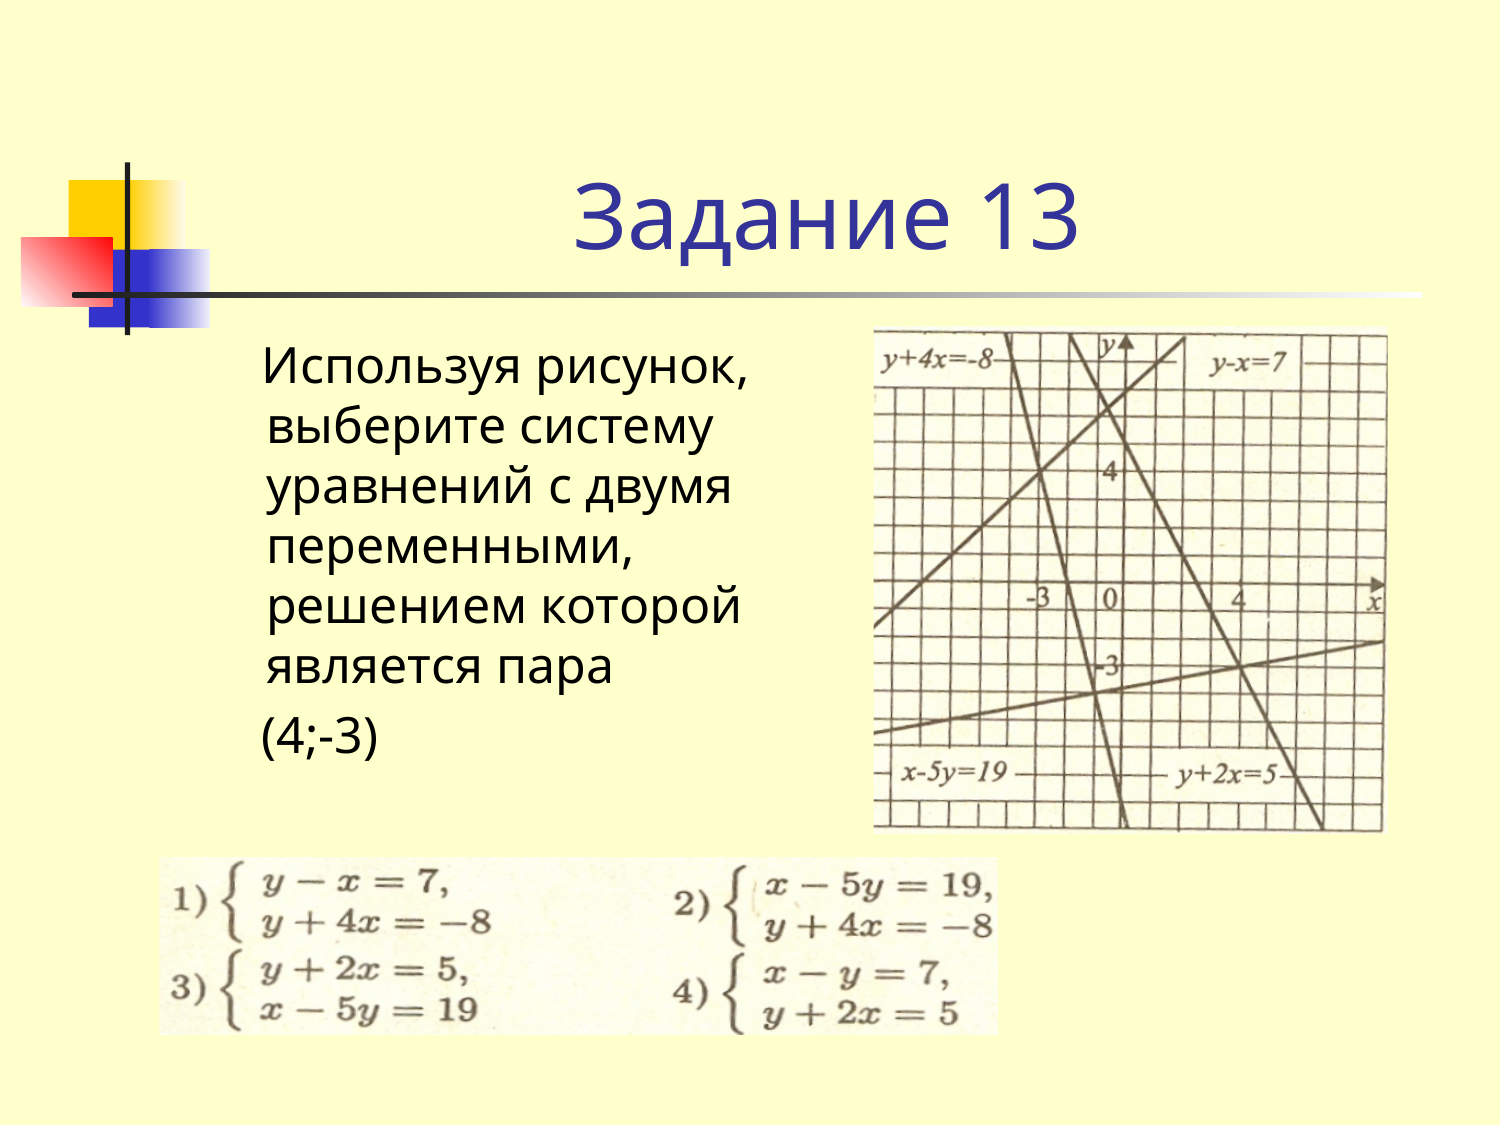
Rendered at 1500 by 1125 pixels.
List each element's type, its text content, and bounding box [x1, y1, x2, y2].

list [873, 326, 1389, 835]
picture [159, 857, 999, 1036]
list Используя рисунок, выберите систему уравнений с двумя переменными, решением которой является пара (4;-3) [194, 326, 820, 807]
title Задание 13 [188, 34, 1468, 276]
